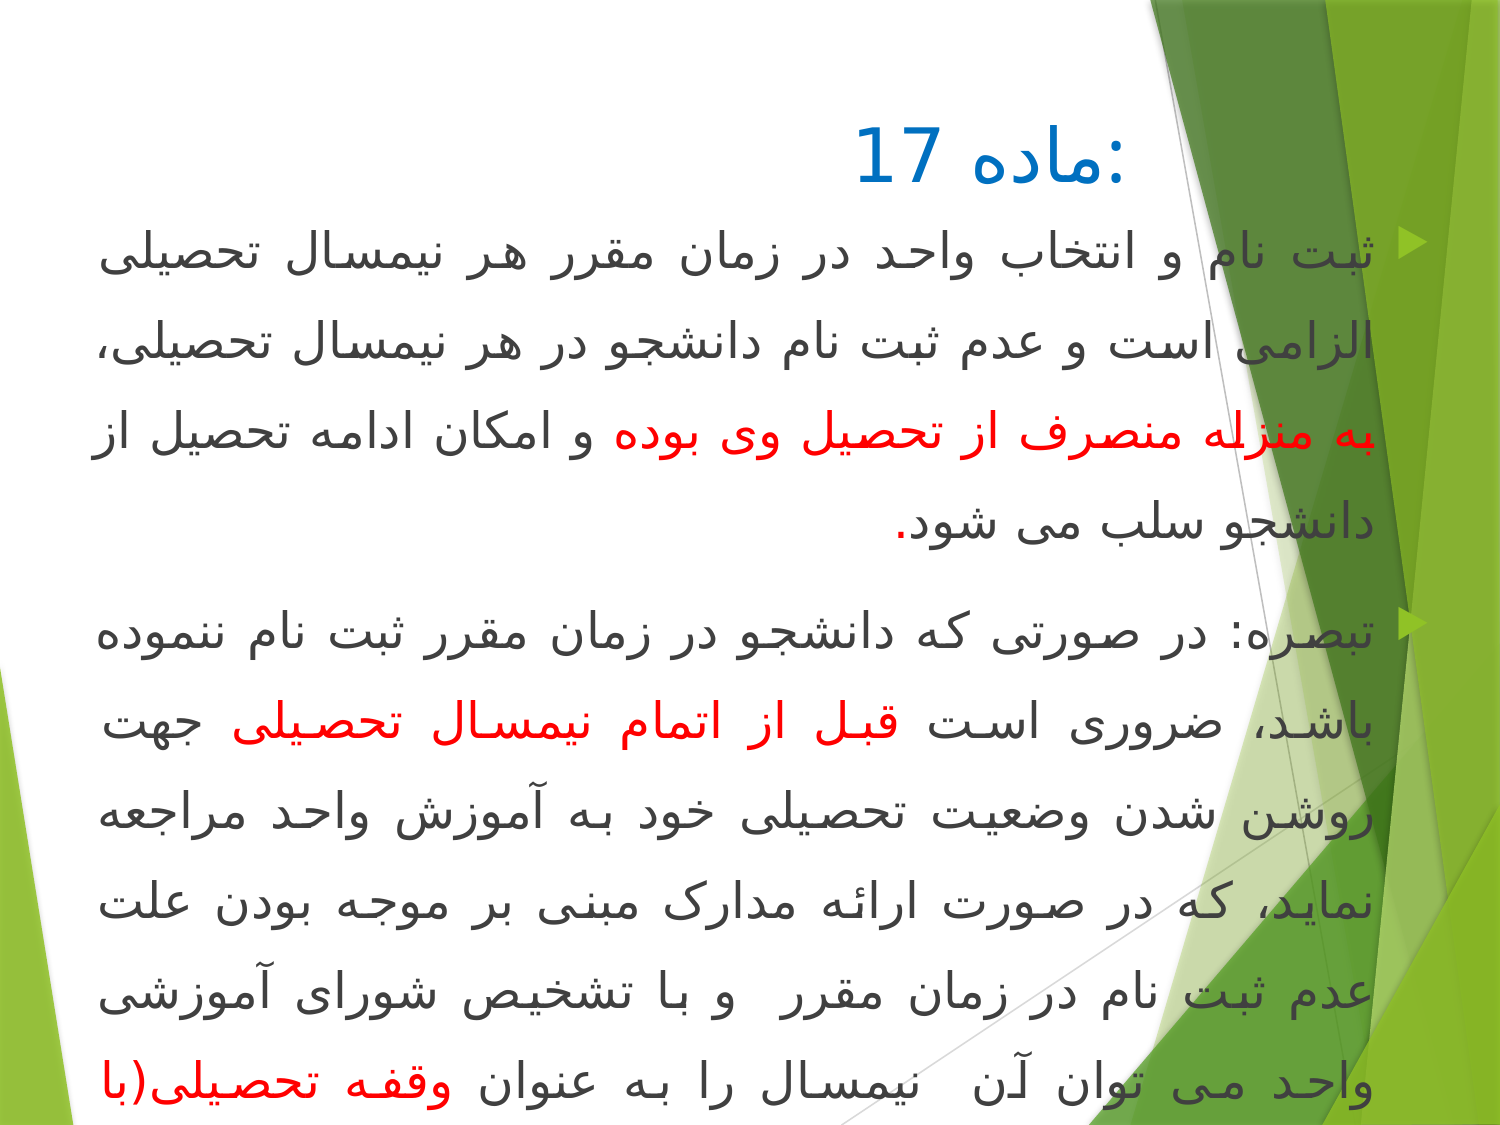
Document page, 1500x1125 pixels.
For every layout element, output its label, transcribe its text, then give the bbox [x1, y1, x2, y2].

list ثبت نام و انتخاب واحد در زمان مقرر هر نیمسال تحصیلی الزامی است و عدم ثبت نام دانشجو در هر نیمسال تحصیلی، به منزله منصرف از تحصیل وی بوده و امکان ادامه تحصیل از دانشجو سلب می شود. تبصره: در صورتی که دانشجو در زمان مقرر ثبت نام ننموده باشد، ضروری است قبل از اتمام نیمسال تحصیلی جهت روشن شدن وضعیت تحصیلی خود به آموزش واحد مراجعه نماید، که در صورت ارائه مدارک مبنی بر موجه بودن علت عدم ثبت نام در زمان مقرر و با تشخیص شورای آموزشی واحد می توان آن نیمسال را به عنوان وقفه تحصیلی(با احتساب در سنوات) منظور نمود، در غیر اینصورت دانشجو از دامه تحصیل محروم خواهد شد. [76, 180, 1447, 882]
title ماده 17: [99, 99, 1142, 180]
